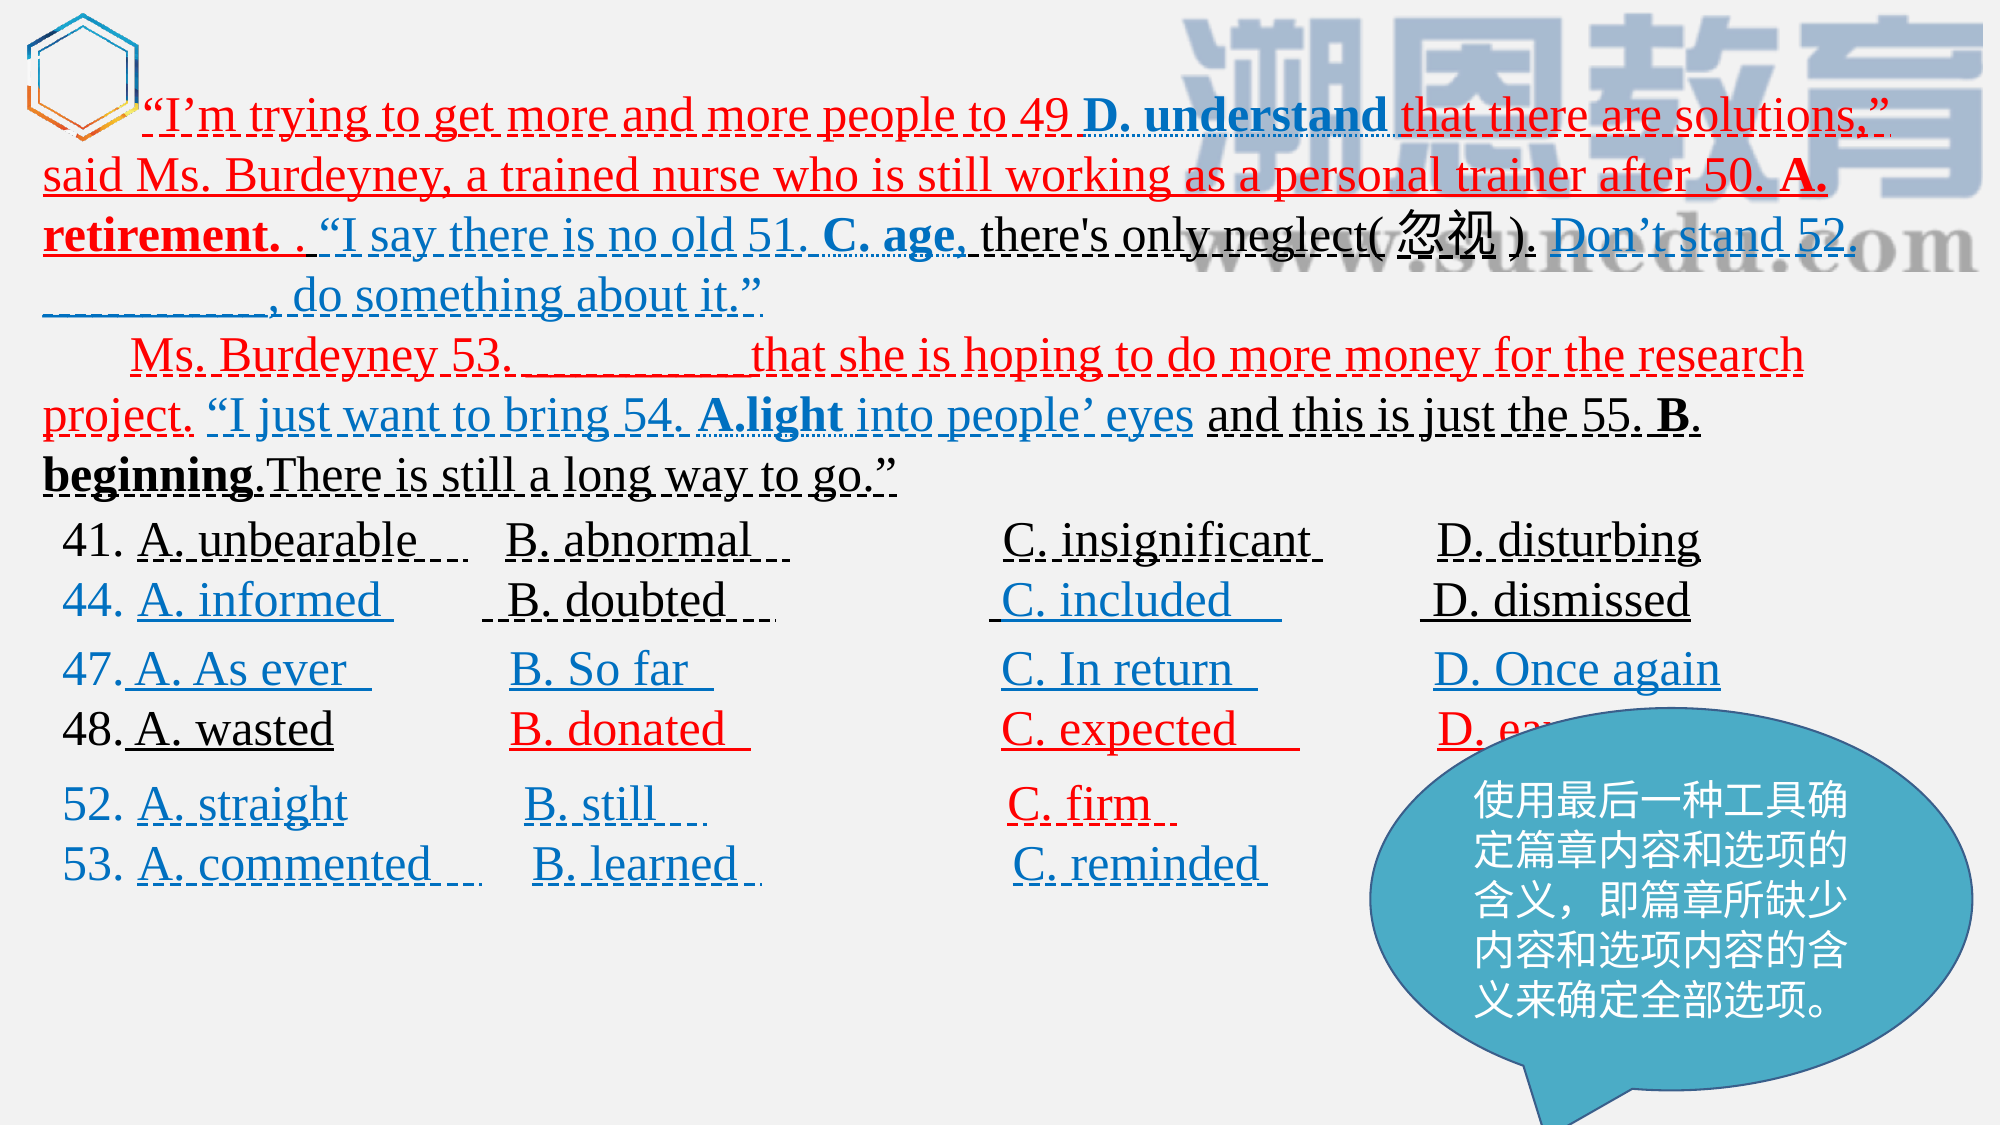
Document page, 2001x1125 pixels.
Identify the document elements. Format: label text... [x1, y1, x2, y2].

picture [0, 0, 153, 161]
picture [1178, 11, 1983, 272]
text_box 52. A. straight B. still C. firm D. alone 53. A. commented B. learned C. reminded D. added [47, 762, 1458, 898]
text_box 47. A. As ever B. So far C. In return D. Once again 48. A. wasted B. donated C. expected D. earned [47, 627, 1742, 762]
text_box 使用最后一种工具确定篇章内容和选项的含义，即篇章所缺少内容和选项内容的含义来确定全部选项。 [1369, 706, 1974, 1125]
text_box “I’m trying to get more and more people to 49 D. understand that there are solutions,” said Ms. Burdeyney, a trained nurse who is still working as a personal trainer after 50. A. retirement. . “I say there is no old 51. C. age, there's only neglect(忽视). Don’t stand 52. _________, do something about it.” Ms. Burdeyney 53. _________that she is hoping to do more money for the research project. “I just want to bring 54. A.light into people’ eyes and this is just the 55. B. beginning.There is still a long way to go.” [27, 73, 1973, 569]
text_box 41. A. unbearable B. abnormal C. insignificant D. disturbing 44. A. informed B. doubted C. included D. dismissed [47, 499, 2000, 694]
